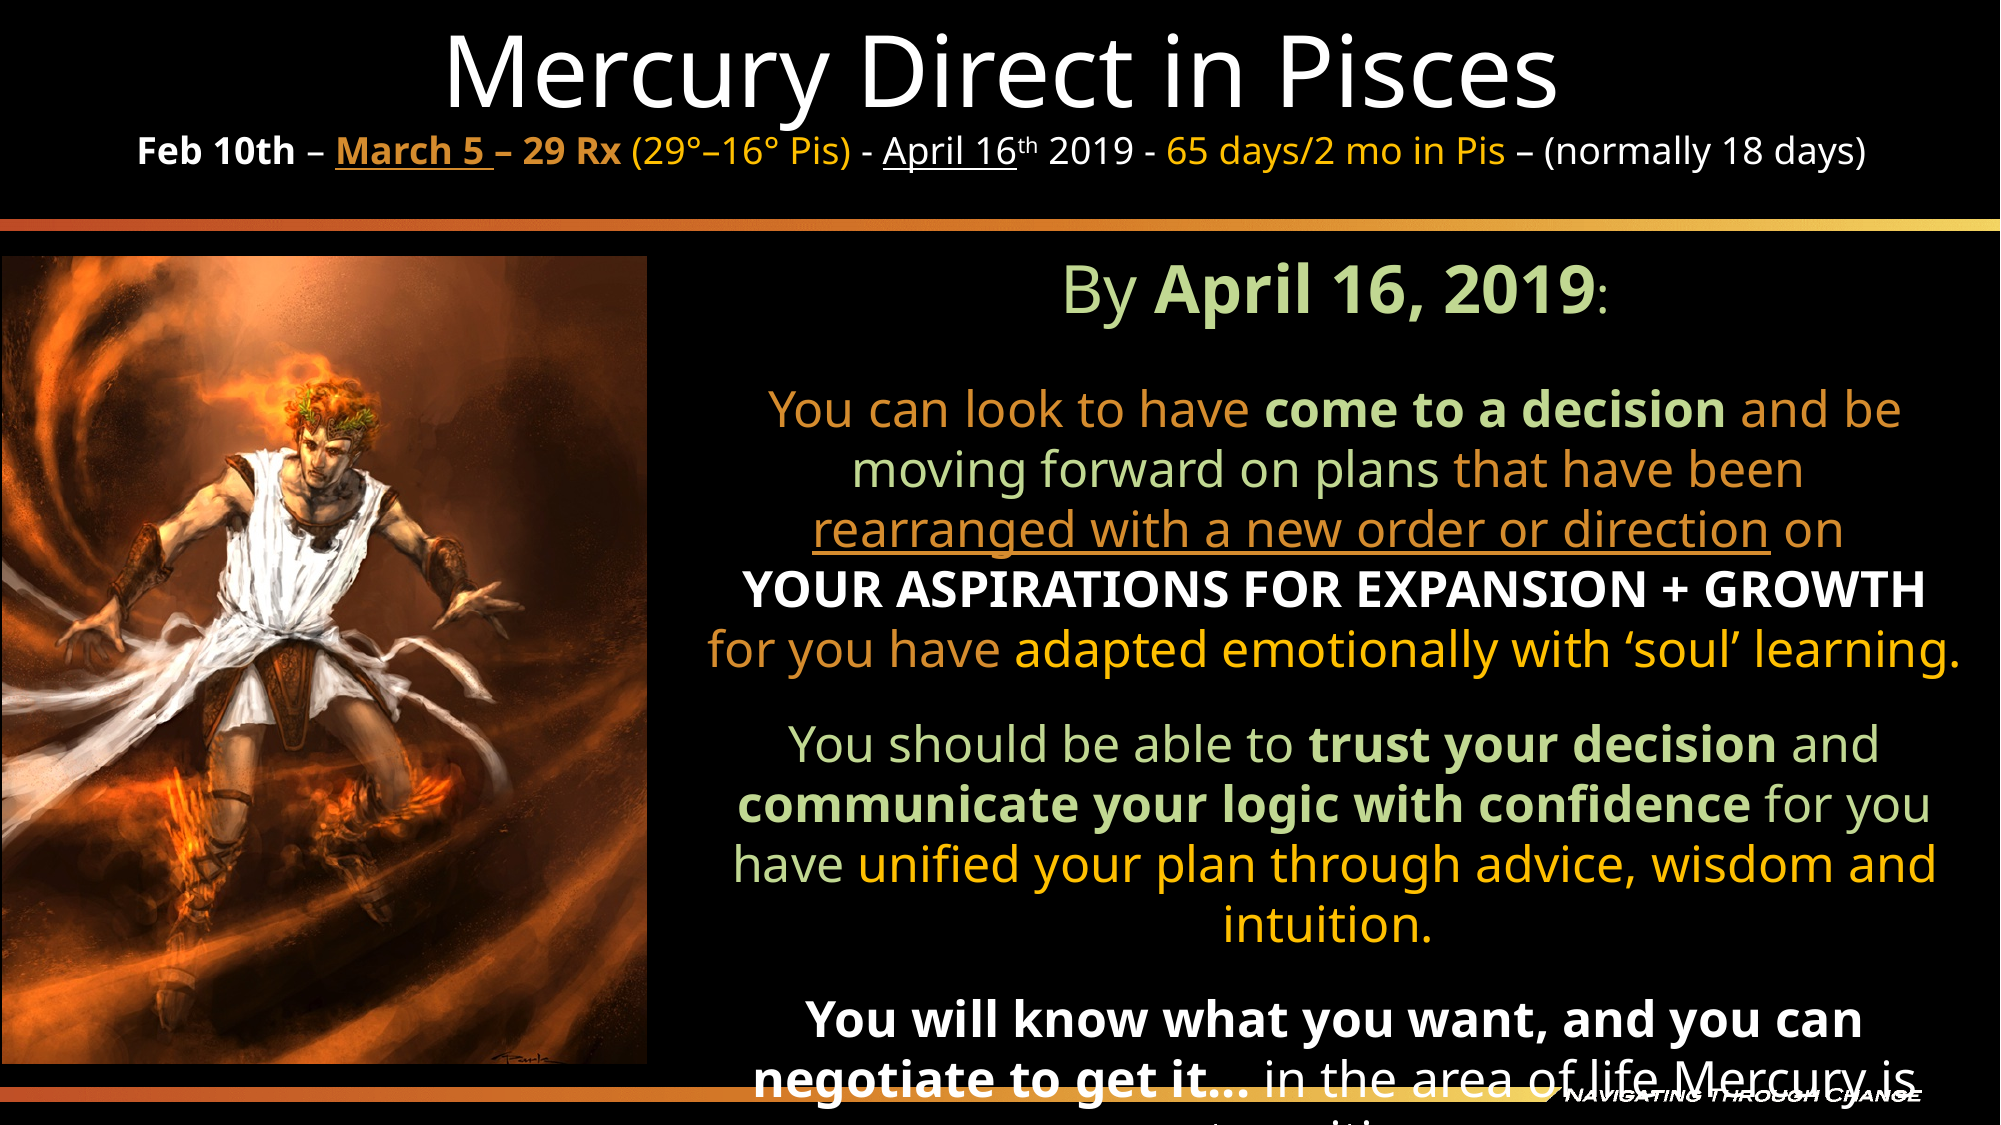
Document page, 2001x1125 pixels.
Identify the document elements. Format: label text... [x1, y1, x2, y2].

picture [0, 219, 2000, 231]
text_box By April 16, 2019: You can look to have come to a decision and be moving forward on plans that have been rearranged with a new order or direction on YOUR ASPIRATIONS FOR EXPANSION + GROWTH for you have adapted emotionally with ‘soul’ learning. You should be able to trust your decision and communicate your logic with confidence for you have unified your plan through advice, wisdom and intuition. You will know what you want, and you can negotiate to get it... in the area of life Mercury is transiting. [670, 239, 2000, 1125]
picture [0, 1087, 1922, 1103]
picture [2, 256, 647, 1064]
text_box Mercury Direct in Pisces Feb 10th – March 5 – 29 Rx (29°–16° Pis) - April 16th 2019 - 65 days/2 mo in Pis – (normally 18 days) [3, 0, 2000, 180]
